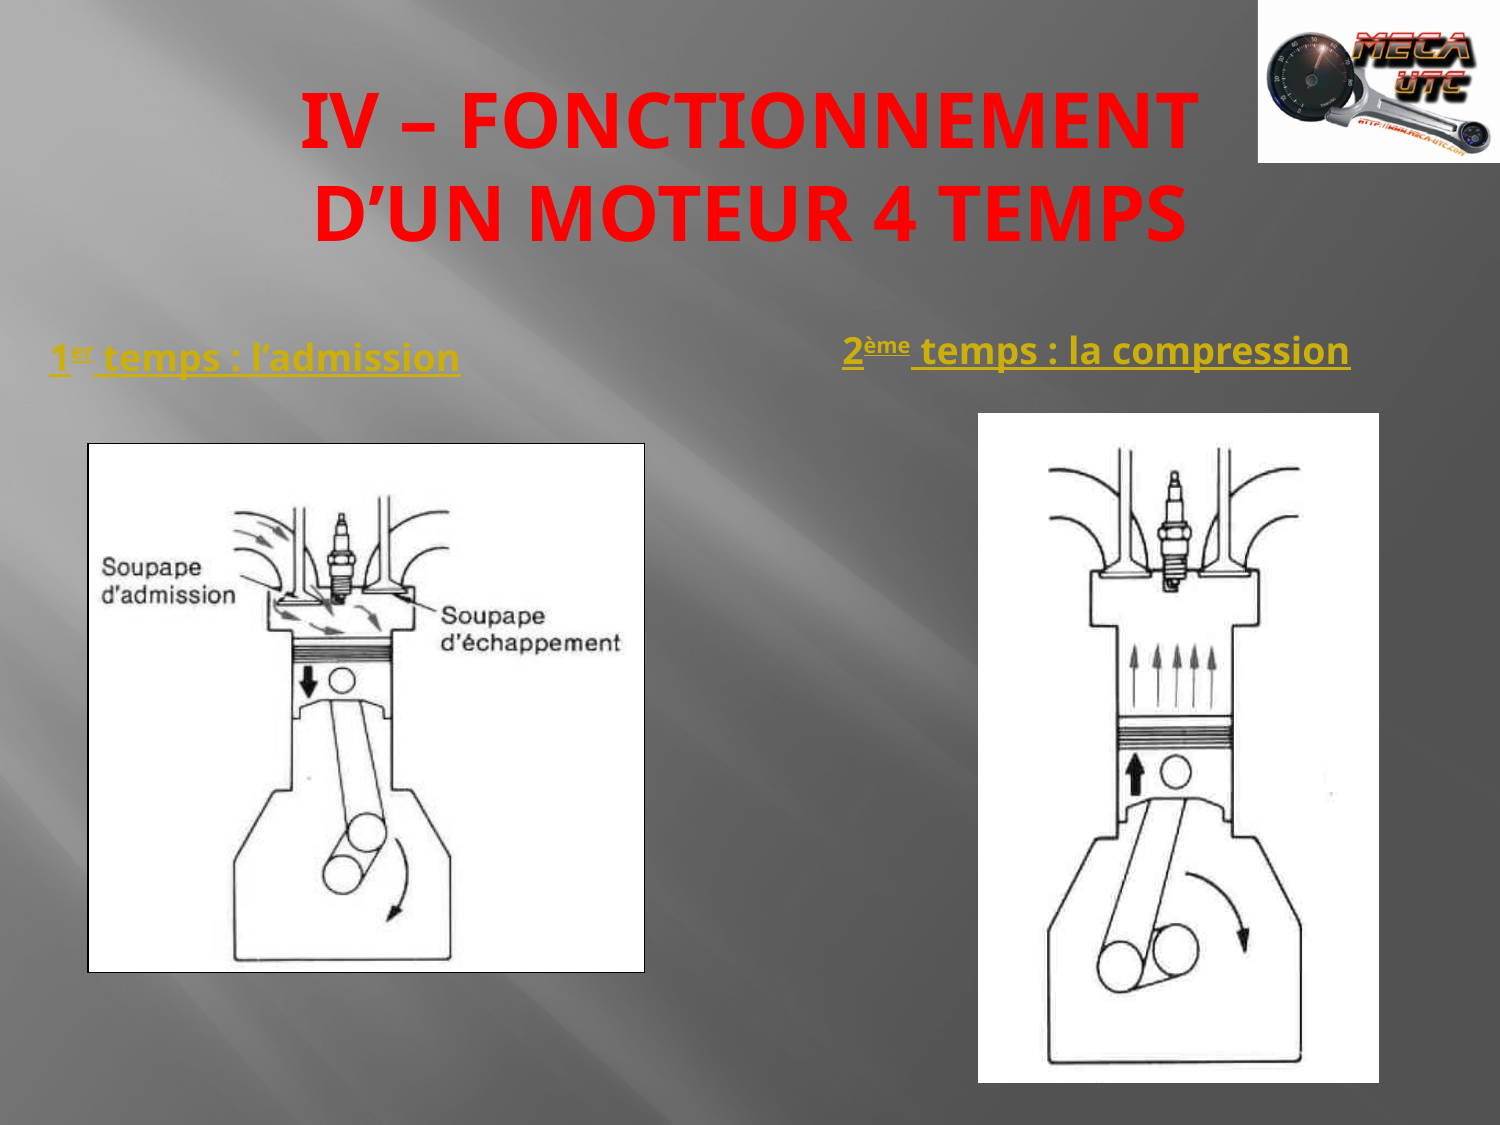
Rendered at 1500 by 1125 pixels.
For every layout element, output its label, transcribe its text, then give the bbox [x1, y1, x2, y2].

text_box 2ème temps : la compression [827, 319, 1366, 380]
picture [978, 413, 1380, 1083]
picture [1257, 0, 1500, 164]
text_box 1er temps : l’admission [34, 326, 476, 386]
picture [88, 443, 644, 973]
text_box IV – FONCTIONNEMENT D’UN moteur 4 TEMPS [74, 69, 1425, 257]
